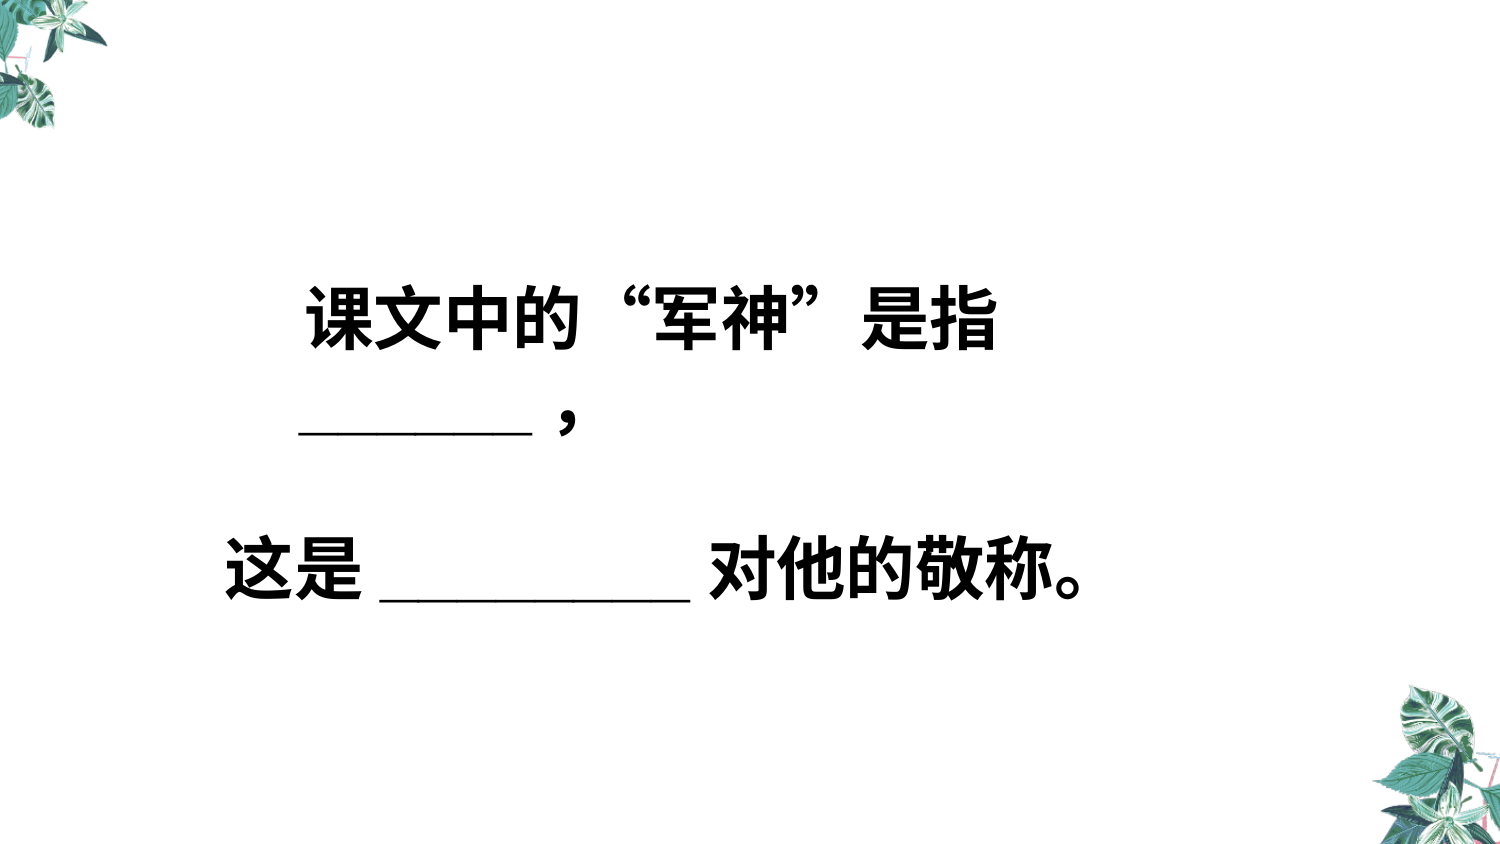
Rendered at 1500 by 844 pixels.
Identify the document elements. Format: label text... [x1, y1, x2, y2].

text_box 课文中的“军神”是指______， 这是________对他的敬称。 [209, 267, 1333, 616]
picture [0, 0, 149, 168]
picture [1292, 592, 1500, 844]
